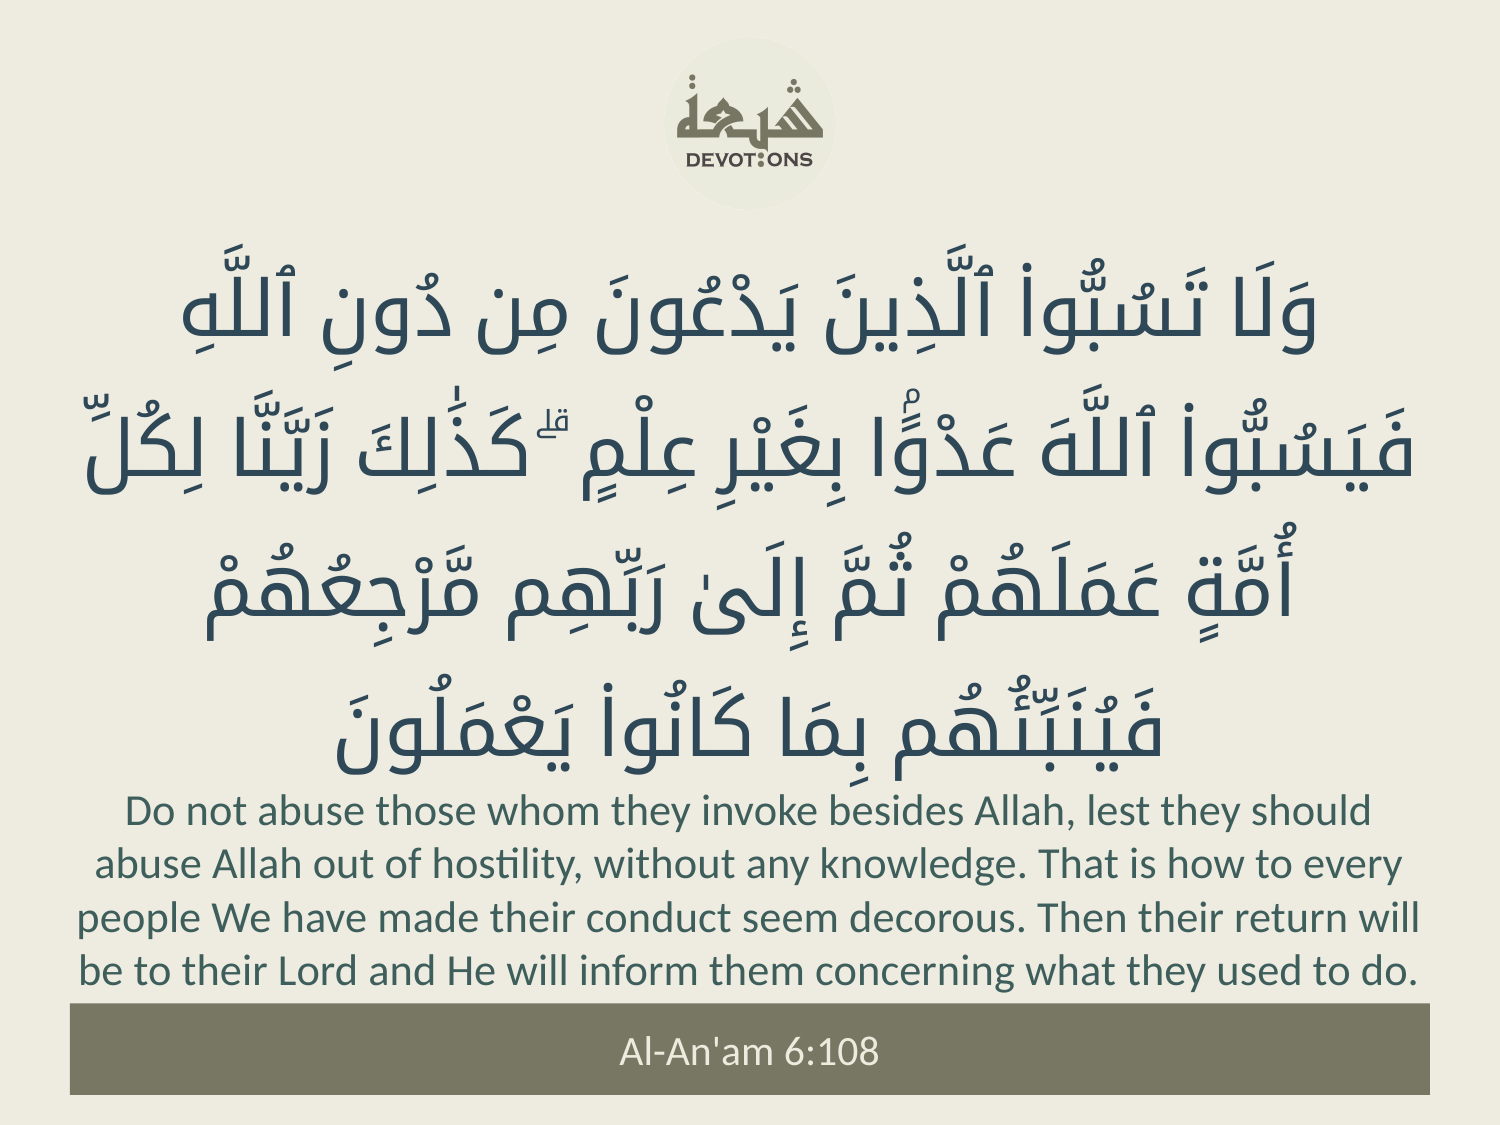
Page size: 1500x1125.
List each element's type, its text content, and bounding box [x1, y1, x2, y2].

list Al-An'am 6:108 [69, 1003, 1430, 1095]
picture [656, 29, 844, 203]
list وَلَا تَسُبُّوا۟ ٱلَّذِينَ يَدْعُونَ مِن دُونِ ٱللَّهِ فَيَسُبُّوا۟ ٱللَّهَ عَدْوًۢا بِغَيْرِ عِلْمٍ ۗ كَذَٰلِكَ زَيَّنَّا لِكُلِّ أُمَّةٍ عَمَلَهُمْ ثُمَّ إِلَىٰ رَبِّهِم مَّرْجِعُهُمْ فَيُنَبِّئُهُم بِمَا كَانُوا۟ يَعْمَلُونَ Do not abuse those whom they invoke besides Allah, lest they should abuse Allah out of hostility, without any knowledge. That is how to every people We have made their conduct seem decorous. Then their return will be to their Lord and He will inform them concerning what they used to do. [69, 203, 1430, 1003]
